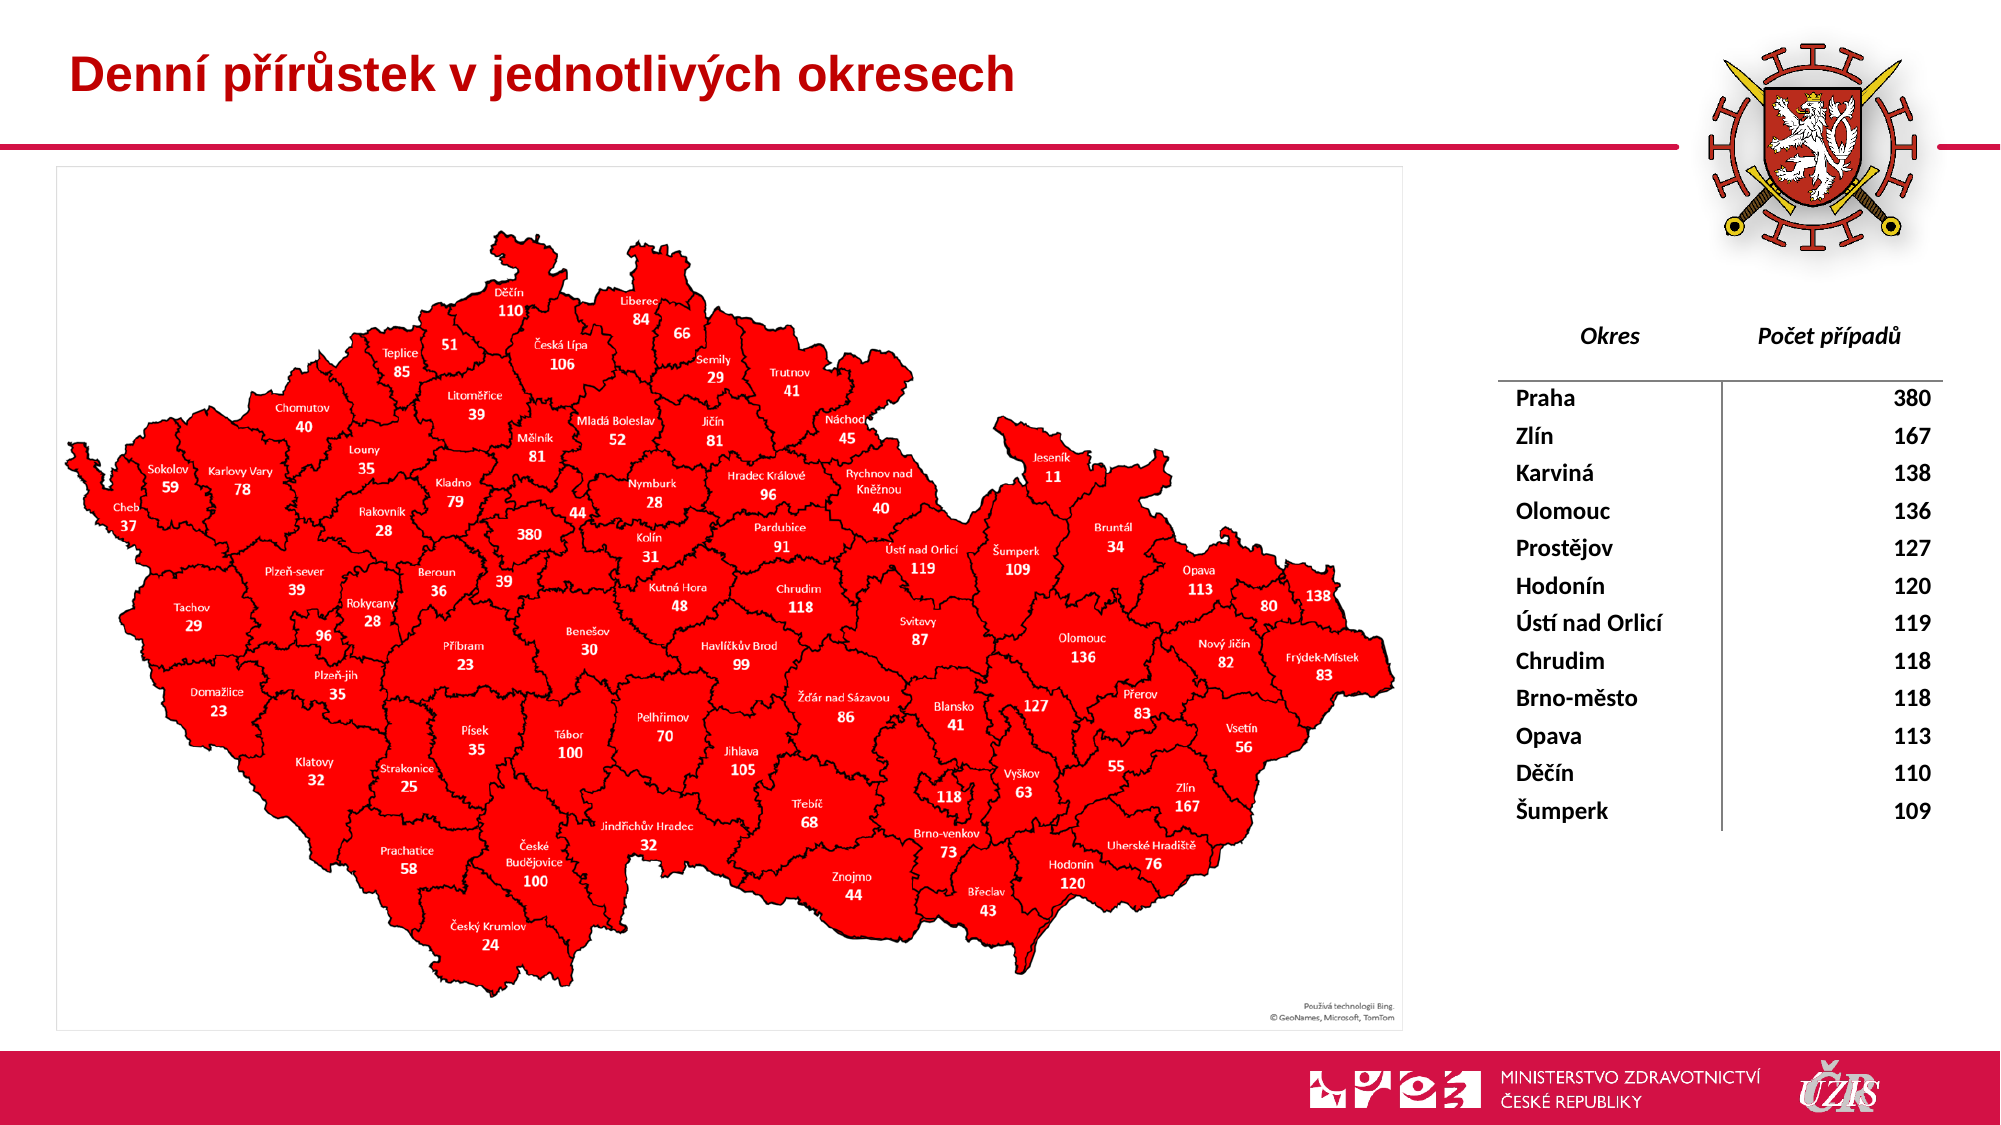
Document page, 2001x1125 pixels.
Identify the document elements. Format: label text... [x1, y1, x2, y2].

table_cell 119 [1723, 606, 1943, 643]
table_cell 138 [1723, 456, 1943, 493]
picture [56, 166, 1403, 1031]
table_cell 109 [1723, 793, 1943, 831]
table_cell 380 [1723, 382, 1943, 418]
title Denní přírůstek v jednotlivých okresech [54, 1, 1677, 149]
picture [1778, 1050, 1901, 1125]
table_cell Prostějov [1498, 531, 1721, 568]
table_cell Brno-město [1498, 681, 1721, 718]
table_cell 113 [1723, 718, 1943, 756]
table_cell Praha [1498, 382, 1721, 418]
table_header Počet případů [1722, 294, 1943, 380]
table_cell Šumperk [1498, 793, 1721, 831]
table_cell Zlín [1498, 418, 1721, 456]
table_cell Hodonín [1498, 568, 1721, 606]
table_cell 110 [1723, 756, 1943, 793]
table_cell Karviná [1498, 456, 1721, 493]
table_cell 127 [1723, 531, 1943, 568]
table_cell Opava [1498, 718, 1721, 756]
table_cell Děčín [1498, 756, 1721, 793]
table_cell Olomouc [1498, 493, 1721, 531]
table_cell 136 [1723, 493, 1943, 531]
picture [1702, 37, 1923, 257]
table_cell 167 [1723, 418, 1943, 456]
table_cell Chrudim [1498, 643, 1721, 681]
table_cell 118 [1723, 643, 1943, 681]
table_cell Ústí nad Orlicí [1498, 606, 1721, 643]
picture [1308, 1068, 1762, 1108]
table_cell 120 [1723, 568, 1943, 606]
table_cell 118 [1723, 681, 1943, 718]
table_header Okres [1498, 294, 1722, 380]
